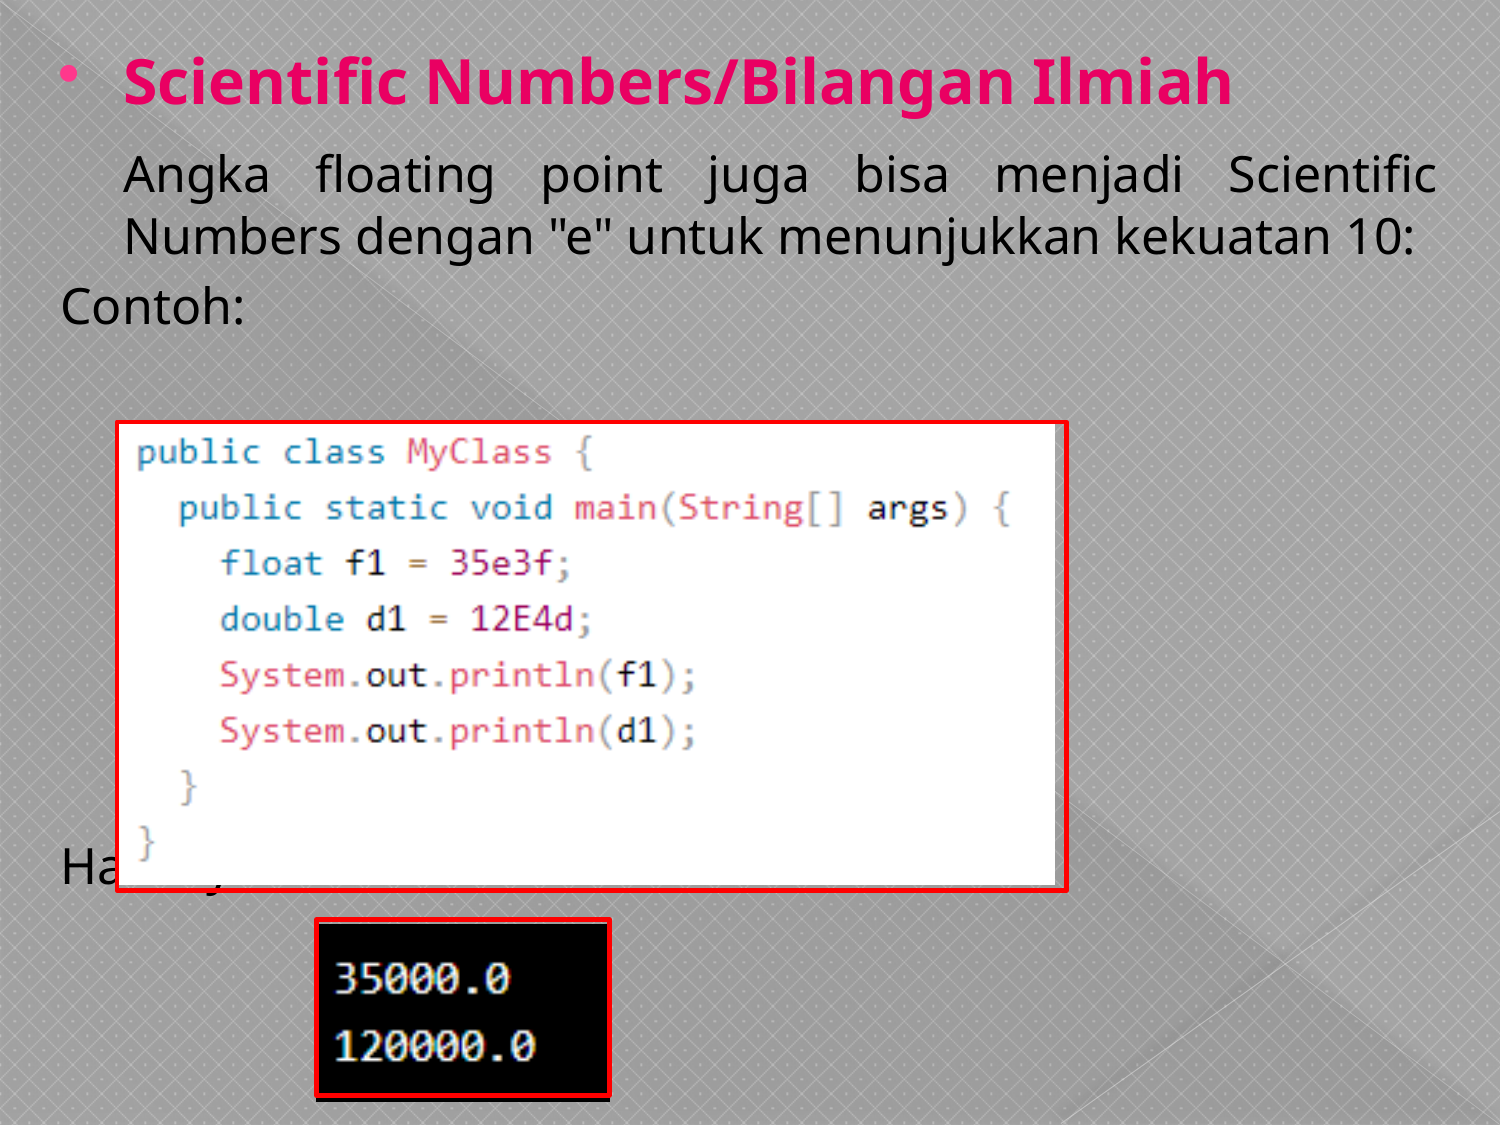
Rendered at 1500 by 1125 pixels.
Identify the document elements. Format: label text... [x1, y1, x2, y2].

picture [316, 924, 610, 1102]
text_box [115, 420, 1068, 893]
list Scientific Numbers/Bilangan Ilmiah Angka floating point juga bisa menjadi Scientific Numbers dengan "e" untuk menunjukkan kekuatan 10: Contoh: Hasilnya : [35, 35, 1454, 1090]
picture [119, 421, 1055, 885]
